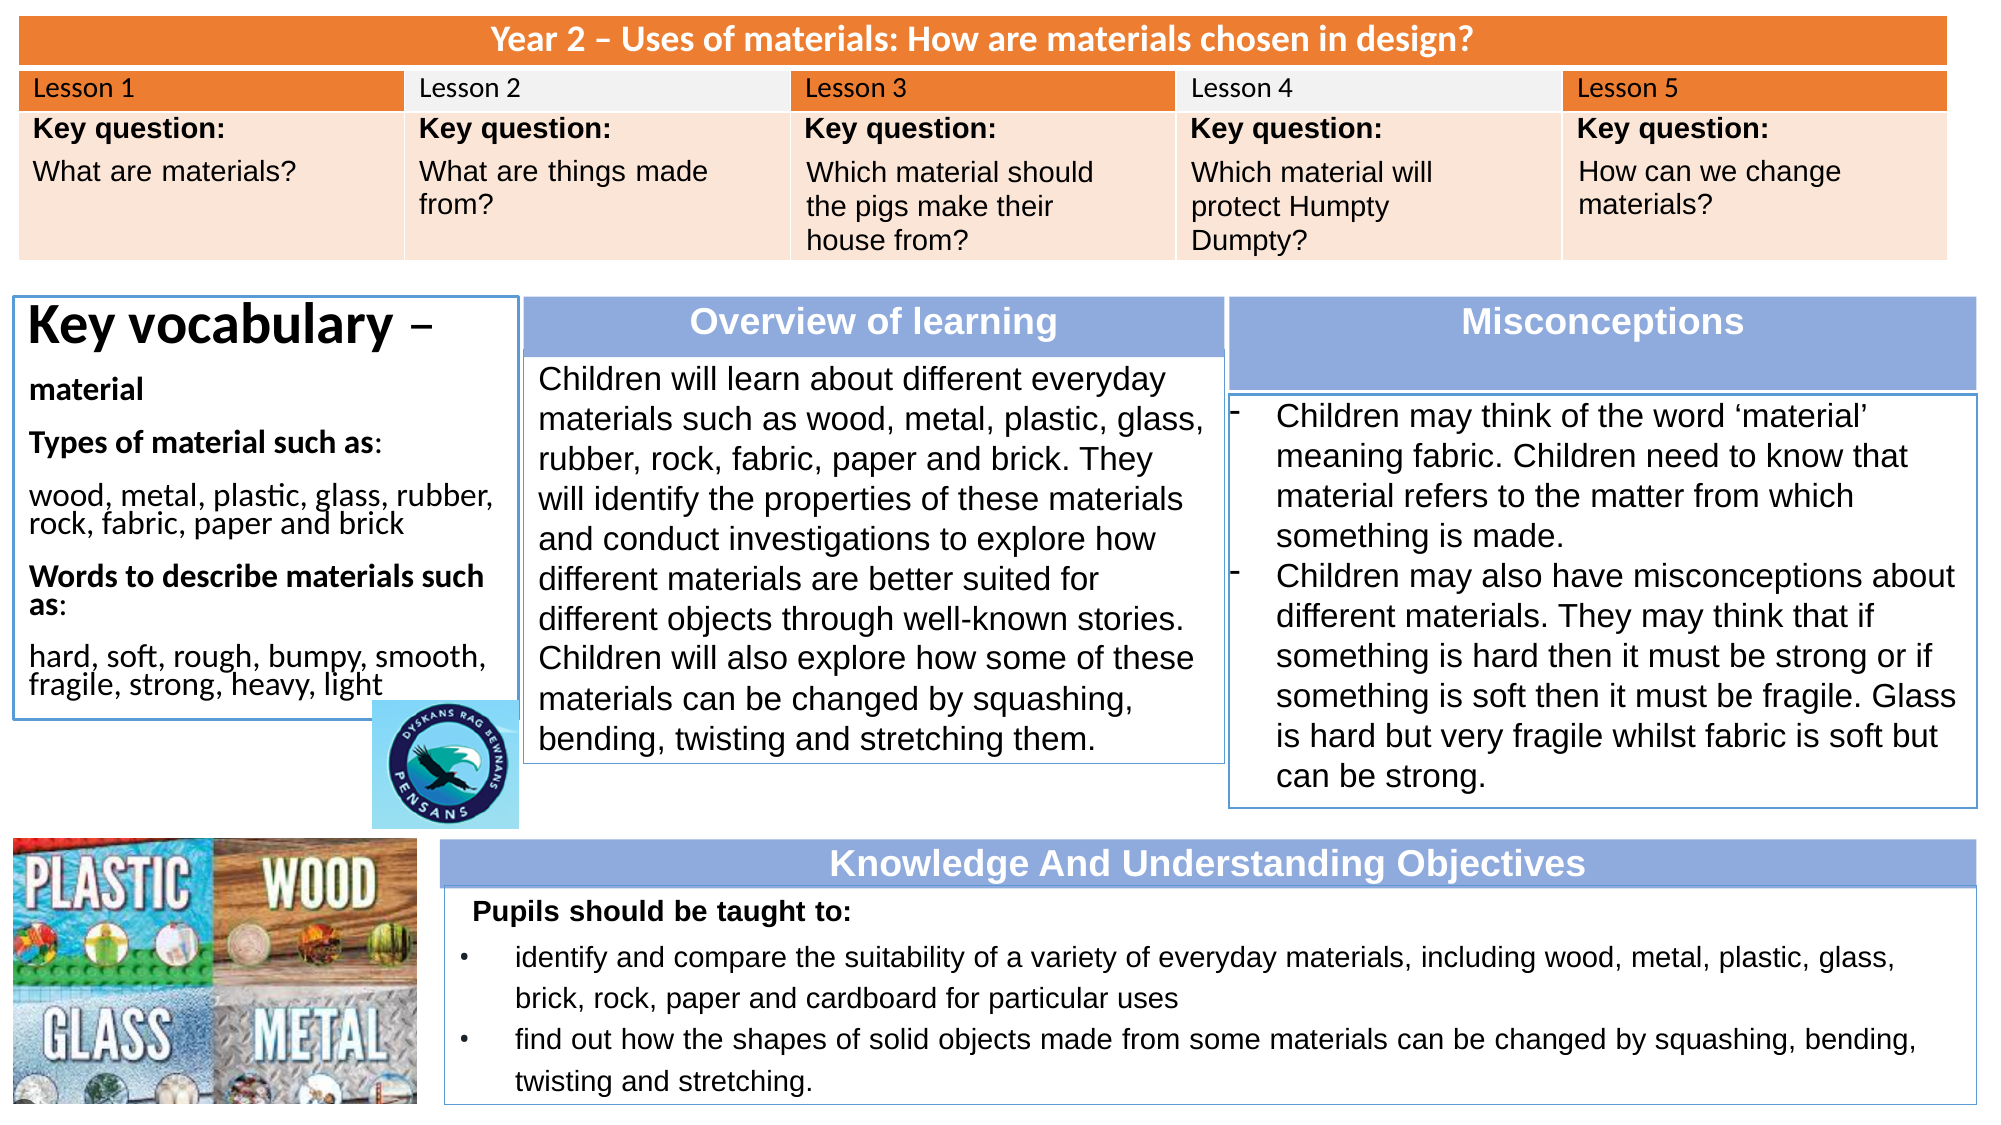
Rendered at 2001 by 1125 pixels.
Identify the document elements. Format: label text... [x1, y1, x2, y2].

table_cell Key question: What are things made from? [405, 113, 790, 260]
picture [372, 700, 519, 829]
text_box Key vocabulary – material Types of material such as: wood, metal, plastic, glass, rubber, rock, fabric, paper and brick Words to describe materials such as: hard, soft, rough, bumpy, smooth, fragile, strong, heavy, light [13, 296, 519, 720]
table_header Year 2 – Uses of materials: How are materials chosen in design? [19, 16, 1947, 65]
table_cell Lesson 4 [1177, 71, 1561, 111]
table_cell Lesson 5 [1563, 71, 1947, 111]
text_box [439, 839, 1977, 1104]
table_cell Key question: How can we change materials? [1563, 113, 1947, 260]
table_cell Key question: Which material will protect Humpty Dumpty? [1177, 113, 1561, 260]
table_cell Key question: Which material should the pigs make their house from? [791, 113, 1175, 260]
table_cell Lesson 2 [405, 71, 790, 111]
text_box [523, 296, 1225, 808]
picture [13, 838, 417, 1104]
table_cell Lesson 1 [19, 71, 404, 111]
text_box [1229, 296, 1977, 808]
table_cell Key question: What are materials? [19, 113, 404, 260]
table_cell Lesson 3 [791, 71, 1175, 111]
